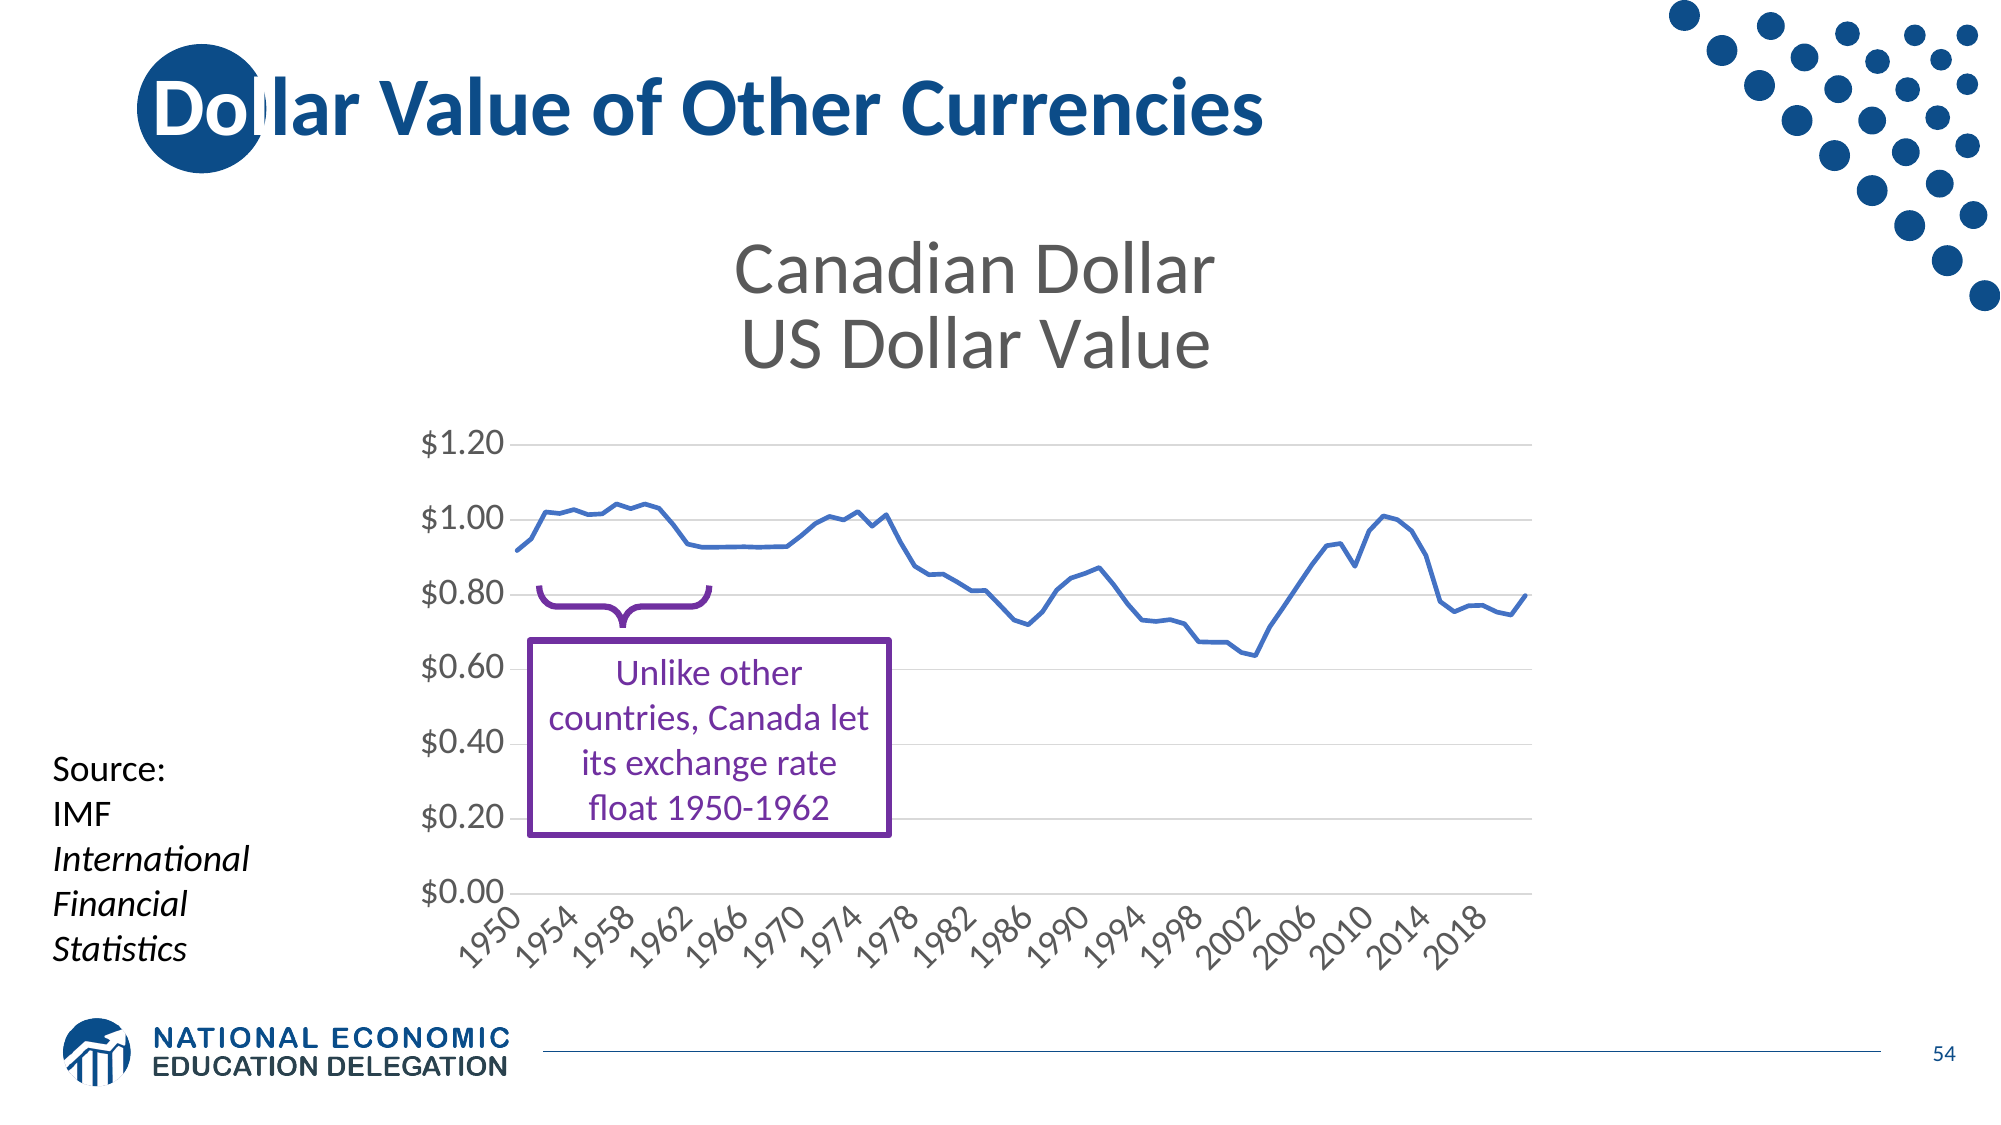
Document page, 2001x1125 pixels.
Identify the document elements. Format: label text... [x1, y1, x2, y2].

text_box Source: IMF International Financial Statistics [37, 736, 283, 977]
picture [55, 1013, 520, 1091]
chart [396, 191, 1556, 996]
slide_number 54 [1521, 1022, 1972, 1082]
title Dollar Value of Other Currencies [137, 0, 1863, 218]
